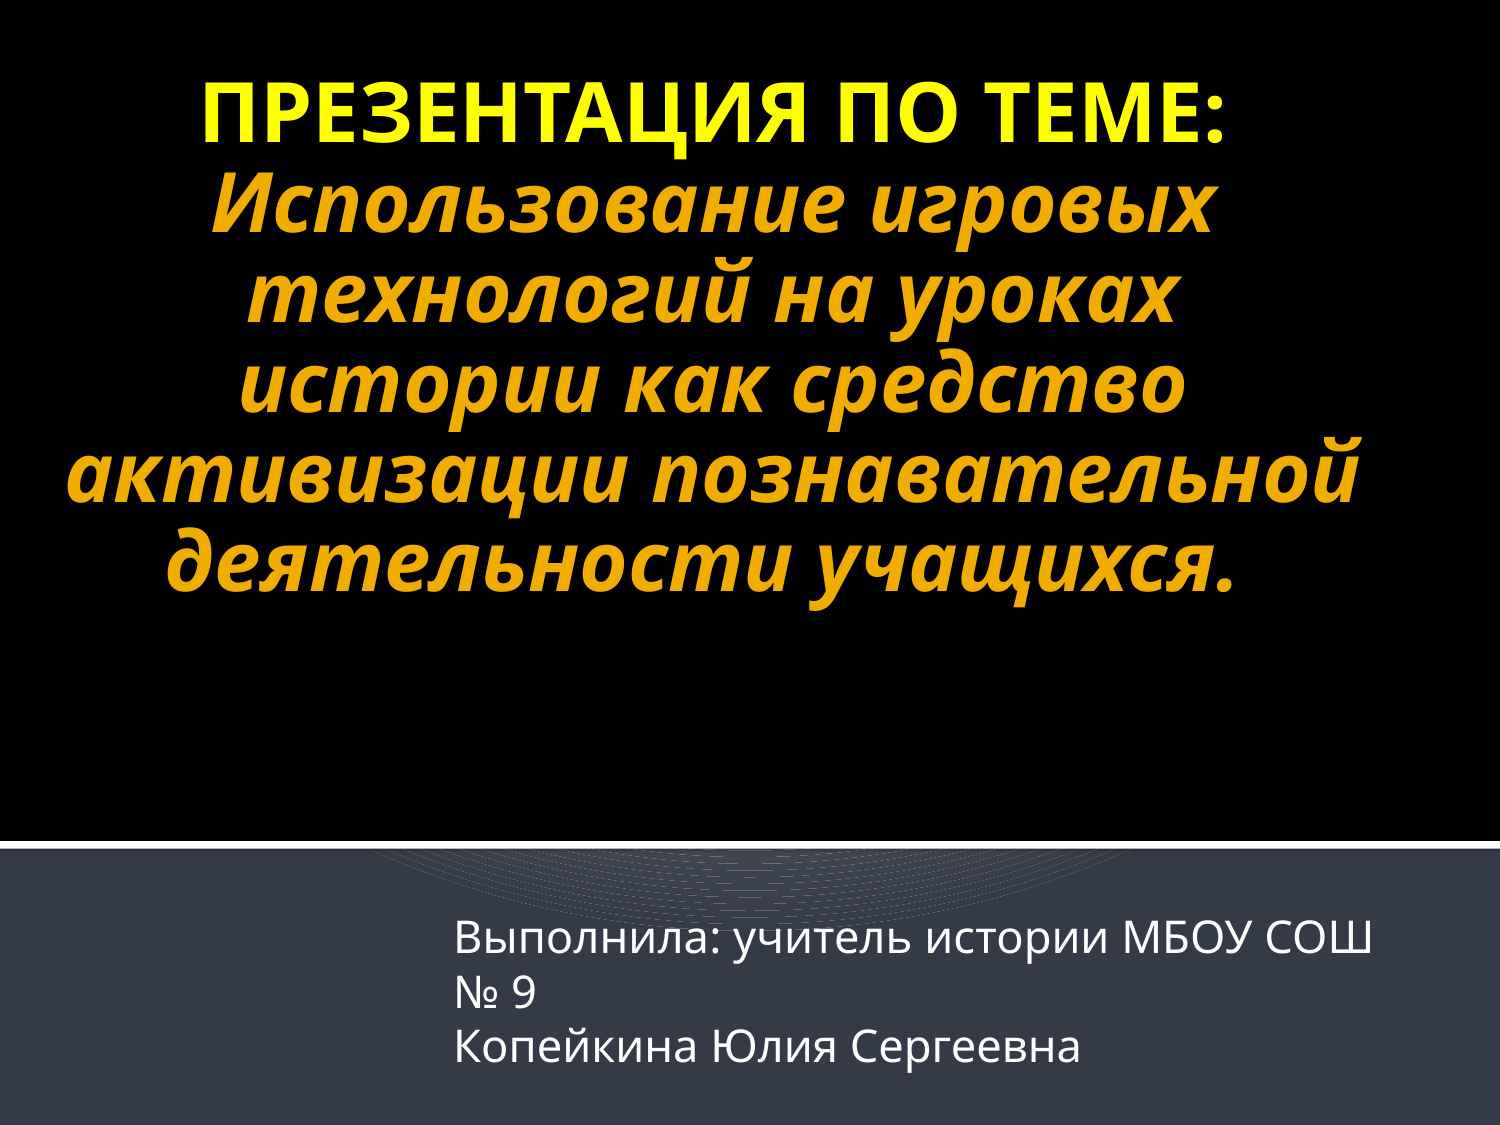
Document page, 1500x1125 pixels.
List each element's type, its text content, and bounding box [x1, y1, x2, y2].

subtitle Выполнила: учитель истории МБОУ СОШ № 9 Копейкина Юлия Сергеевна [433, 820, 1426, 1079]
title ПРЕЗЕНТАЦИЯ ПО ТЕМЕ: Использование игровых технологий на уроках истории как средство активизации познавательной деятельности учащихся. [46, 70, 1372, 598]
